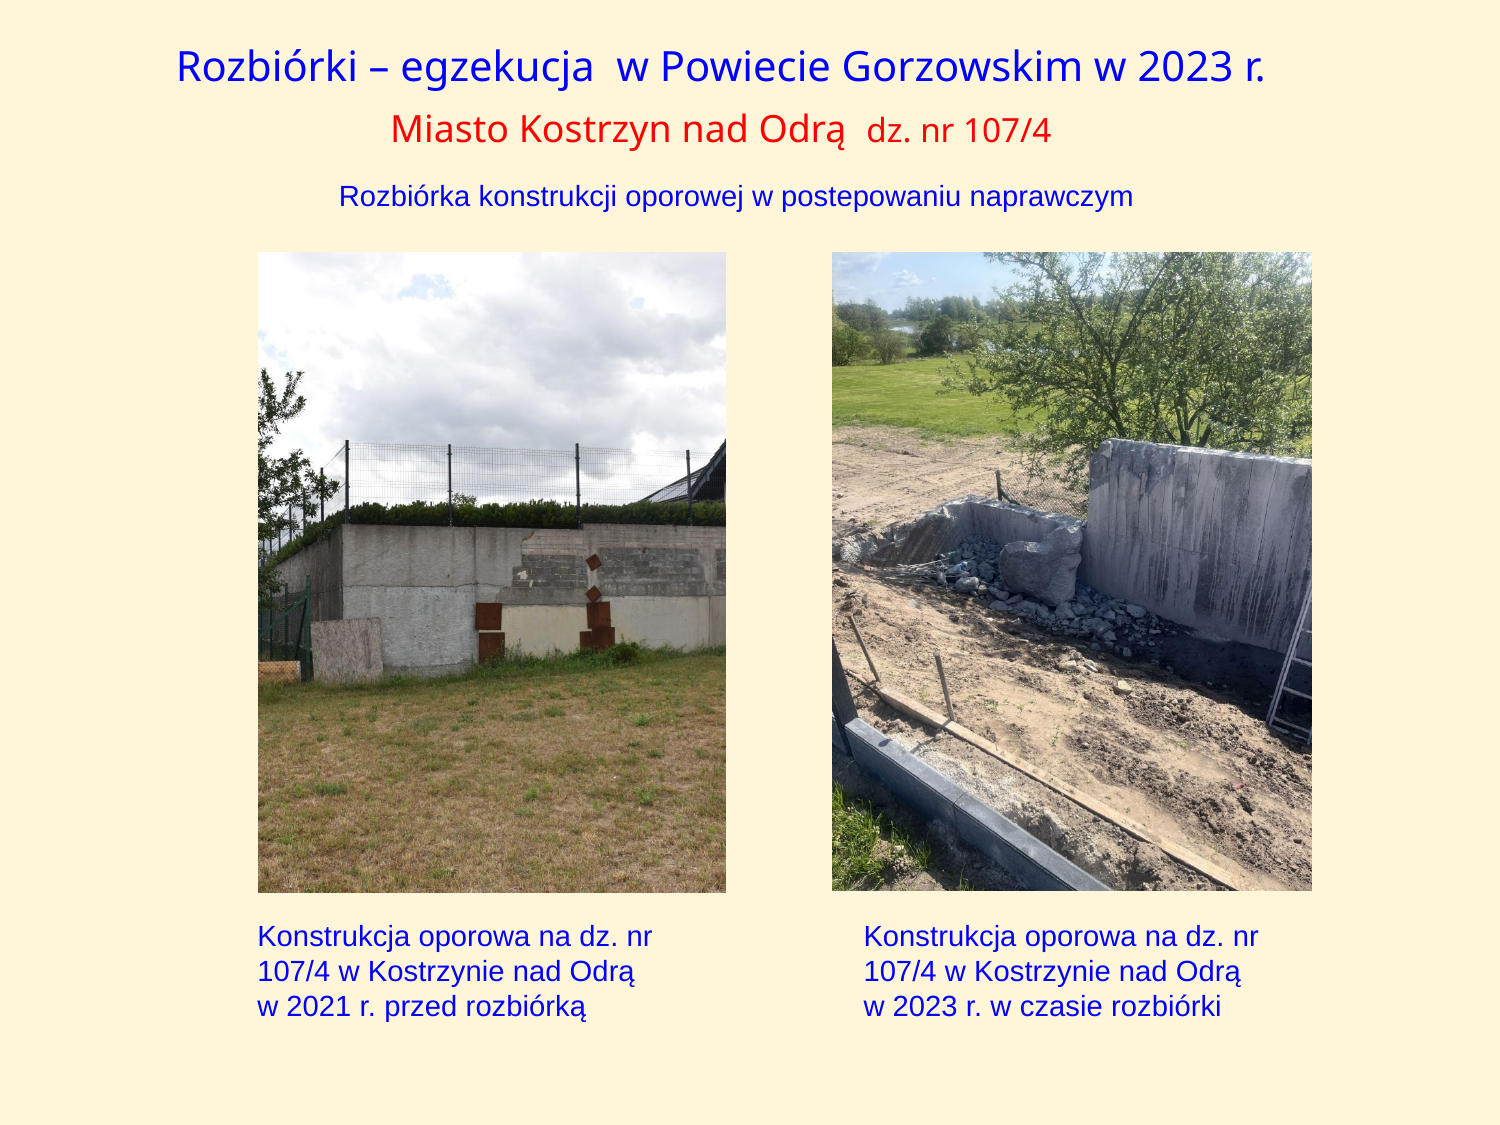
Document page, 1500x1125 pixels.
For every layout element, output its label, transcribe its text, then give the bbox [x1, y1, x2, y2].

text_box Konstrukcja oporowa na dz. nr 107/4 w Kostrzynie nad Odrą w 2023 r. w czasie rozbiórki [848, 910, 1328, 1030]
text_box Miasto Kostrzyn nad Odrą dz. nr 107/4 [100, 97, 1342, 158]
text_box Rozbiórki – egzekucja w Powiecie Gorzowskim w 2023 r. [147, 32, 1295, 97]
text_box Konstrukcja oporowa na dz. nr 107/4 w Kostrzynie nad Odrą w 2021 r. przed rozbiórką [242, 910, 722, 1030]
text_box Rozbiórka konstrukcji oporowej w postepowaniu naprawczym [144, 170, 1329, 221]
picture [832, 252, 1312, 891]
picture [258, 252, 726, 893]
